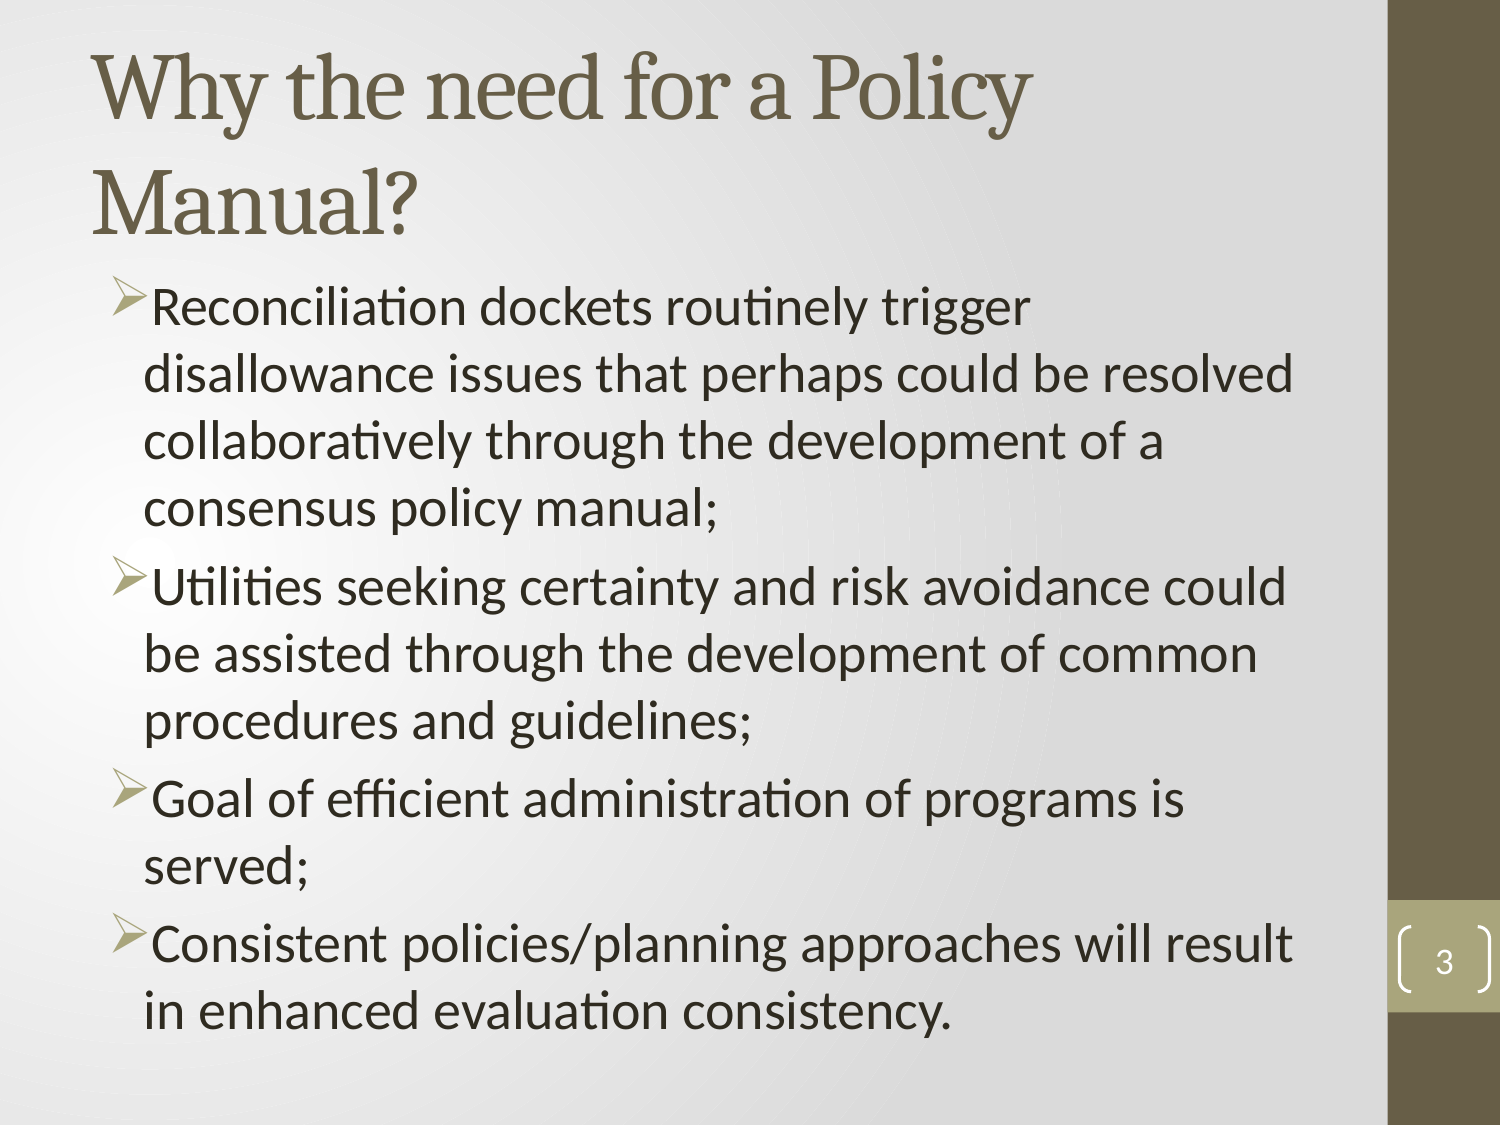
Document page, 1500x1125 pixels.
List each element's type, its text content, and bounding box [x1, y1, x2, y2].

slide_number 3 [1397, 925, 1492, 994]
list Reconciliation dockets routinely trigger disallowance issues that perhaps could be resolved collaboratively through the development of a consensus policy manual; Utilities seeking certainty and risk avoidance could be assisted through the development of common procedures and guidelines; Goal of efficient administration of programs is served; Consistent policies/planning approaches will result in enhanced evaluation consistency. [75, 262, 1325, 1050]
title Why the need for a Policy Manual? [75, 45, 1325, 233]
